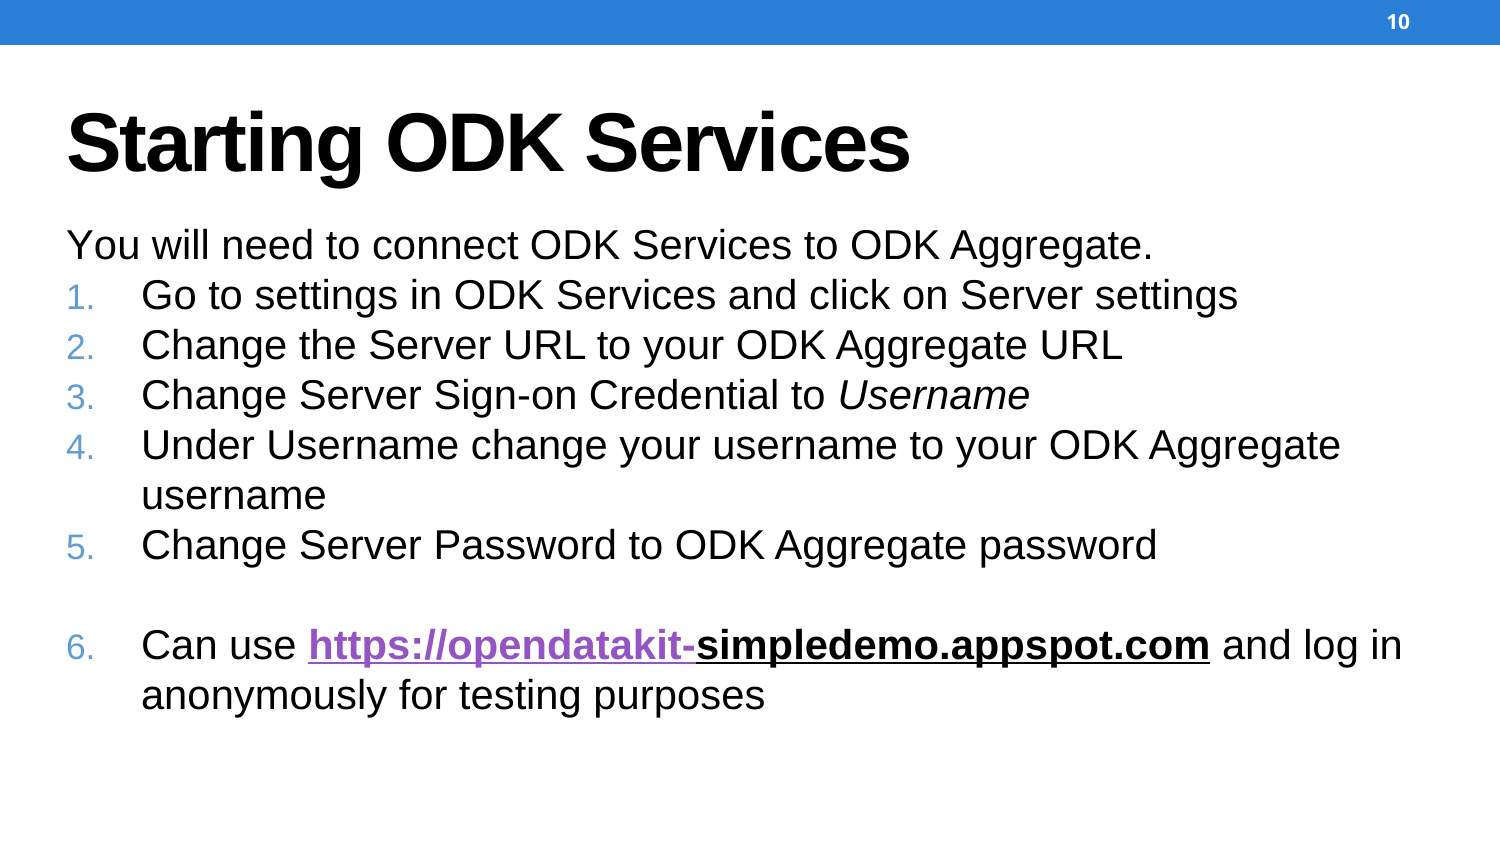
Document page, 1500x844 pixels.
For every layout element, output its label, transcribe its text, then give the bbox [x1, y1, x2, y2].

slide_number 10 [1250, 2, 1425, 43]
list You will need to connect ODK Services to ODK Aggregate. Go to settings in ODK Services and click on Server settings Change the Server URL to your ODK Aggregate URL Change Server Sign-on Credential to Username Under Username change your username to your ODK Aggregate username Change Server Password to ODK Aggregate password Can use https://opendatakit-simpledemo.appspot.com and log in anonymously for testing purposes [51, 202, 1449, 830]
title Starting ODK Services [51, 72, 1449, 167]
